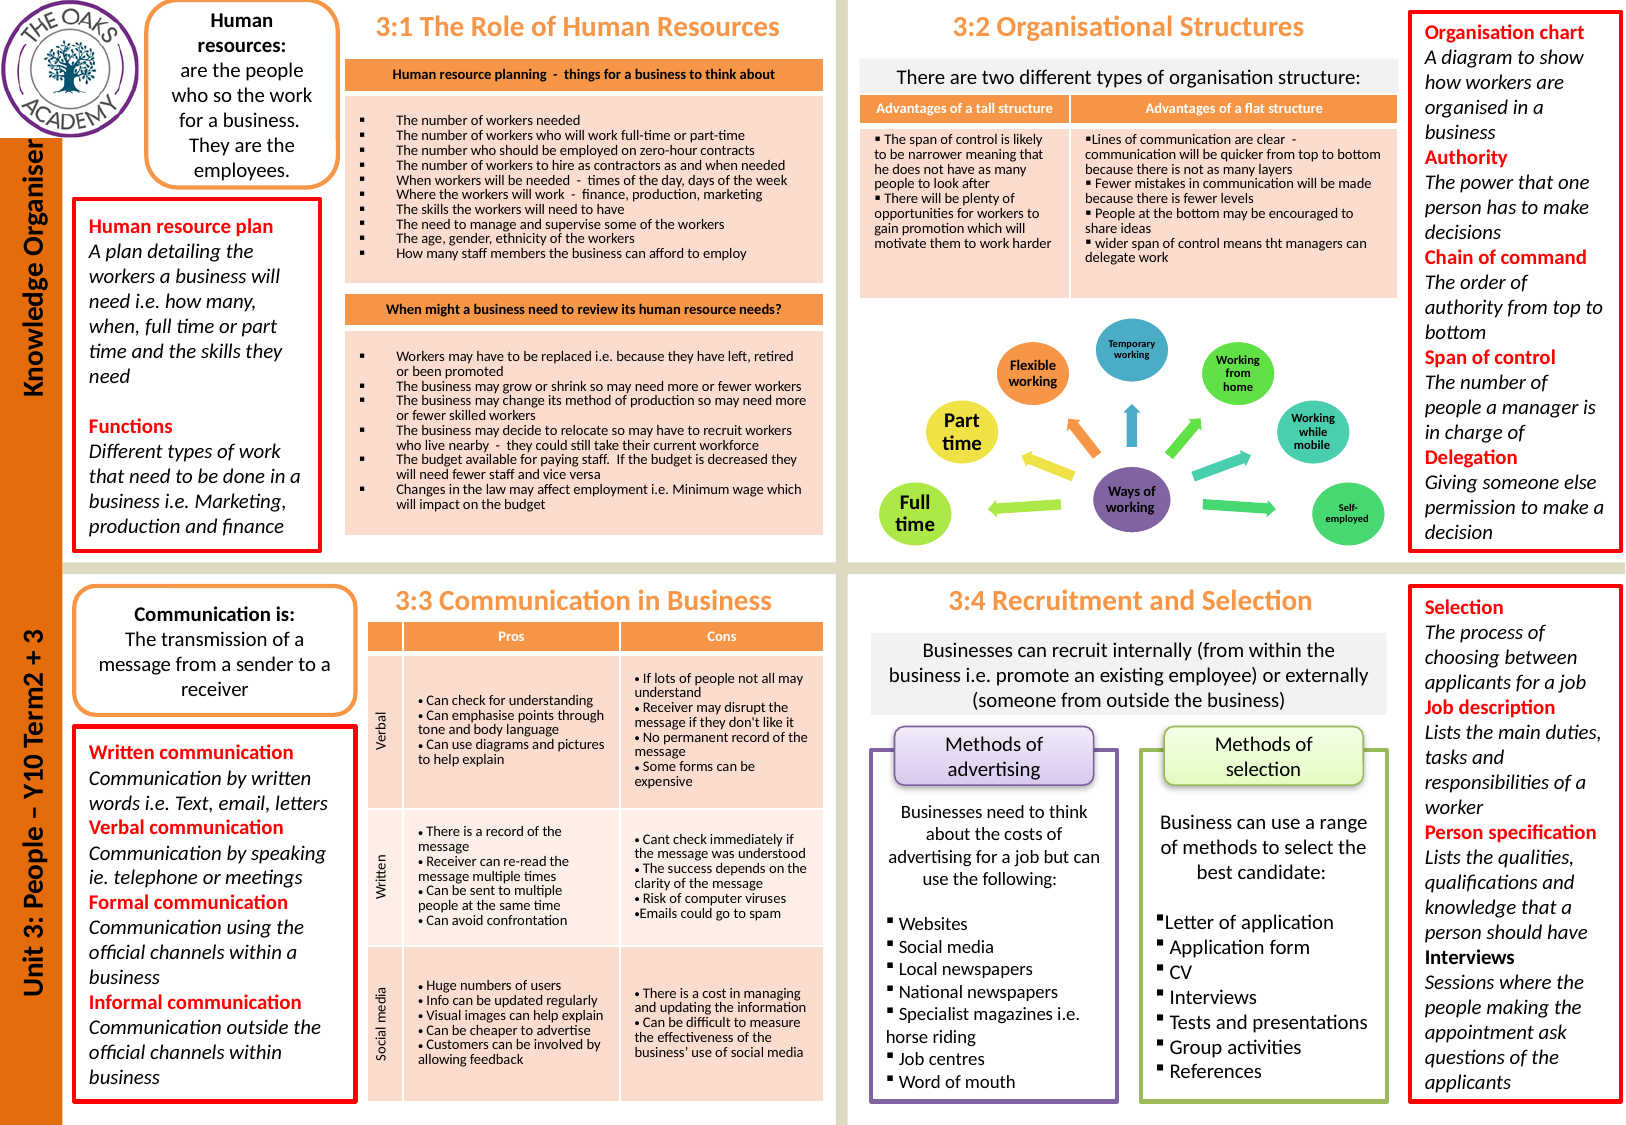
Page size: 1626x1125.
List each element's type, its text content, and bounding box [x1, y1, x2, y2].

table_cell Verbal [368, 656, 402, 808]
table_cell Workers may have to be replaced i.e. because they have left, retired or been promoted The business may grow or shrink so may need more or fewer workers The business may change its method of production so may need more or fewer skilled workers The business may decide to relocate so may have to recruit workers who live nearby - they could still take their current workforce The budget available for paying staff. If the budget is decreased they will need fewer staff and vice versa Changes in the law may affect employment i.e. Minimum wage which will impact on the budget [345, 331, 823, 535]
table_cell Social media [368, 947, 402, 1101]
table_header Pros [404, 622, 619, 651]
text_box 3:1 The Role of Human Resources [343, 0, 813, 50]
text_box Businesses can recruit internally (from within the business i.e. promote an existing employee) or externally (someone from outside the business) [869, 631, 1389, 717]
text_box [850, 560, 1625, 576]
table_cell Huge numbers of users Info can be updated regularly Visual images can help explain Can be cheaper to advertise Customers can be involved by allowing feedback [404, 947, 619, 1101]
table_header Human resource planning - things for a business to think about [345, 59, 823, 91]
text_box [859, 316, 1387, 563]
text_box Businesses need to think about the costs of advertising for a job but can use the following: Websites Social media Local newspapers National newspapers Specialist magazines i.e. horse riding Job centres Word of mouth [869, 748, 1119, 1104]
text_box There are two different types of organisation structure: [857, 56, 1400, 96]
text_box 3:2 Organisational Structures [859, 0, 1399, 50]
table_header Advantages of a tall structure [860, 95, 1069, 123]
table_cell If lots of people not all may understand Receiver may disrupt the message if they don't like it No permanent record of the message Some forms can be expensive [621, 656, 823, 808]
text_box [64, 560, 834, 576]
text_box Human resource plan A plan detailing the workers a business will need i.e. how many, when, full time or part time and the skills they need Functions Different types of work that need to be done in a business i.e. Marketing, production and finance [72, 197, 322, 553]
text_box Business can use a range of methods to select the best candidate: Letter of application Application form CV Interviews Tests and presentations Group activities References [1139, 748, 1389, 1104]
table_cell Written [368, 810, 402, 945]
text_box Written communication Communication by written words i.e. Text, email, letters Verbal communication Communication by speaking ie. telephone or meetings Formal communication Communication using the official channels within a business Informal communication Communication outside the official channels within business [72, 724, 358, 1104]
table_header When might a business need to review its human resource needs? [345, 294, 823, 325]
text_box Methods of selection [1163, 725, 1365, 786]
text_box 3:3 Communication in Business [332, 574, 836, 625]
table_cell The number of workers needed The number of workers who will work full-time or part-time The number who should be employed on zero-hour contracts The number of workers to hire as contractors as and when needed When workers will be needed - times of the day, days of the week Where the workers will work - finance, production, marketing The skills the workers will need to have The need to manage and supervise some of the workers The age, gender, ethnicity of the workers How many staff members the business can afford to employ [345, 96, 823, 283]
table_cell There is a cost in managing and updating the information Can be difficult to measure the effectiveness of the business’ use of social media [621, 947, 823, 1101]
text_box Communication is: The transmission of a message from a sender to a receiver [72, 583, 358, 717]
text_box Human resources: are the people who so the work for a business. They are the employees. [144, 0, 340, 190]
table_header Cons [621, 622, 823, 651]
table_cell There is a record of the message Receiver can re-read the message multiple times Can be sent to multiple people at the same time Can avoid confrontation [404, 810, 619, 945]
table_header Advantages of a flat structure [1071, 95, 1397, 123]
text_box 3:4 Recruitment and Selection [851, 574, 1411, 625]
text_box Organisation chart A diagram to show how workers are organised in a business Authority The power that one person has to make decisions Chain of command The order of authority from top to bottom Span of control The number of people a manager is in charge of Delegation Giving someone else permission to make a decision [1408, 10, 1623, 553]
text_box Unit 3: People – Y10 Term2 + 3 Knowledge Organiser [0, 146, 64, 1125]
table_cell The span of control is likely to be narrower meaning that he does not have as many people to look after There will be plenty of opportunities for workers to gain promotion which will motivate them to work harder [860, 129, 1069, 298]
text_box Selection The process of choosing between applicants for a job Job description Lists the main duties, tasks and responsibilities of a worker Person specification Lists the qualities, qualifications and knowledge that a person should have Interviews Sessions where the people making the appointment ask questions of the applicants [1408, 584, 1623, 1104]
table_cell Can check for understanding Can emphasise points through tone and body language Can use diagrams and pictures to help explain [404, 656, 619, 808]
picture [0, 0, 139, 138]
text_box Methods of advertising [893, 725, 1095, 786]
table_cell Cant check immediately if the message was understood The success depends on the clarity of the message Risk of computer viruses Emails could go to spam [621, 810, 823, 945]
table_cell Lines of communication are clear - communication will be quicker from top to bottom because there is not as many layers Fewer mistakes in communication will be made because there is fewer levels People at the bottom may be encouraged to share ideas wider span of control means tht managers can delegate work [1071, 129, 1397, 298]
table_header [368, 622, 402, 651]
text_box [834, 0, 850, 1125]
